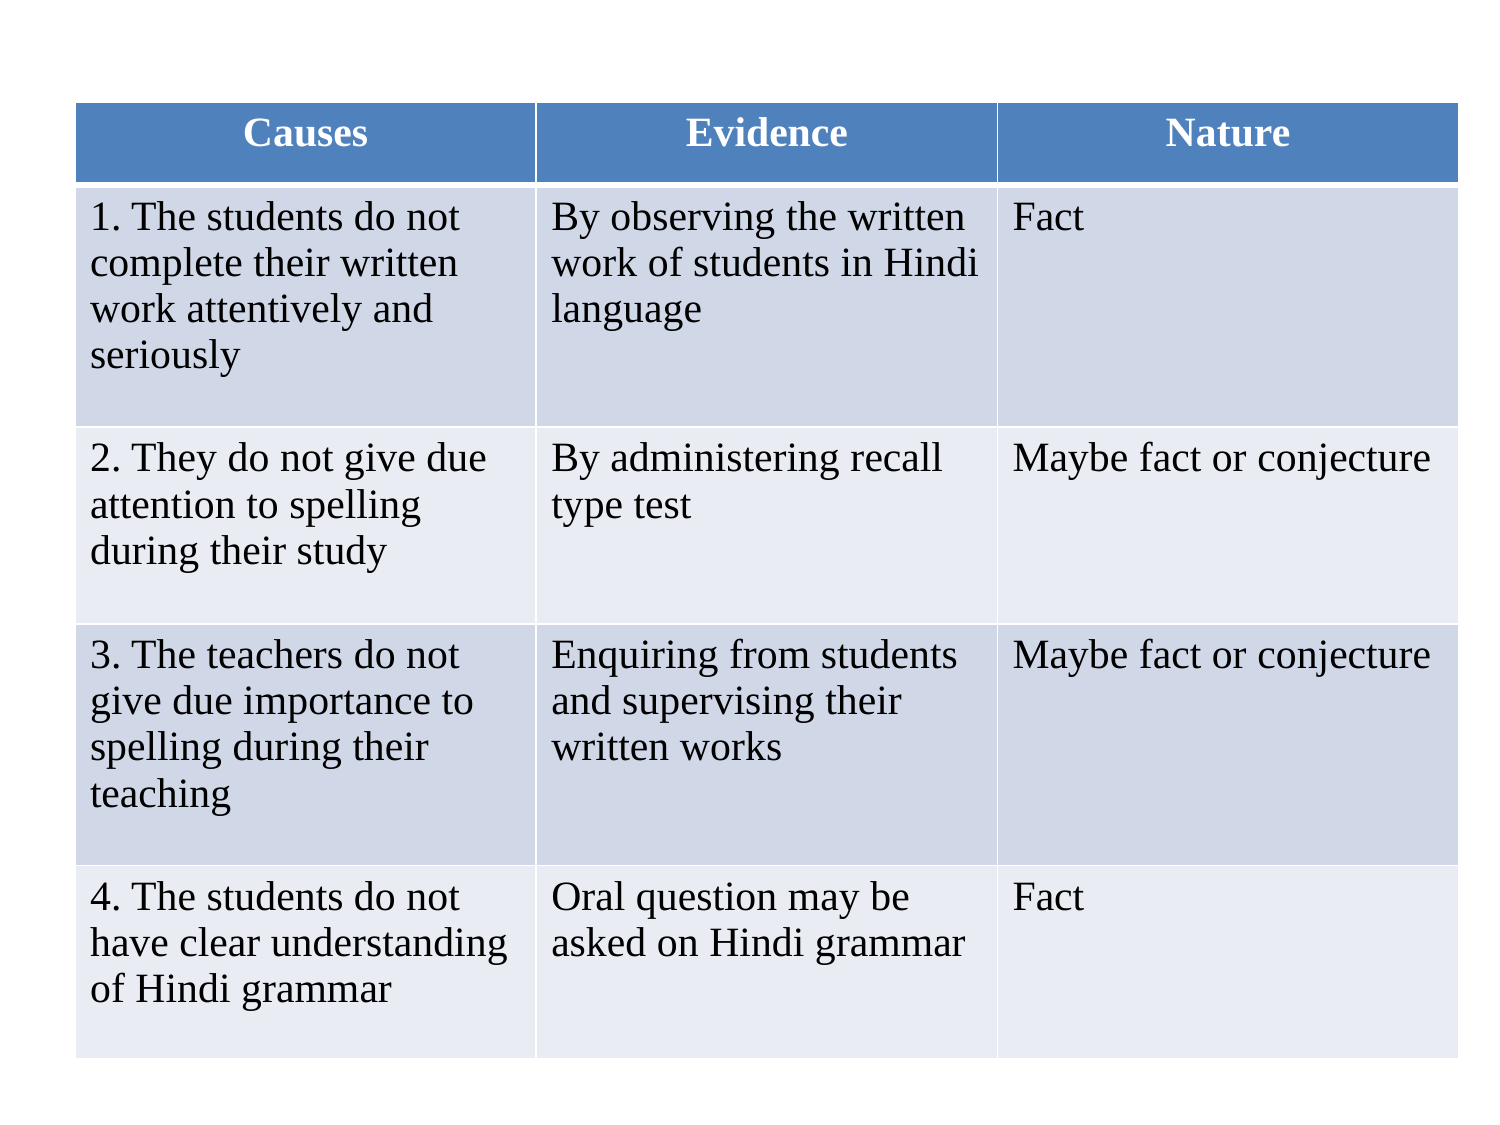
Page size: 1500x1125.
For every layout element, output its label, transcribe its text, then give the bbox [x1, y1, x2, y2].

table_cell Oral question may be asked on Hindi grammar [537, 866, 997, 1058]
table_cell 1. The students do not complete their written work attentively and seriously [76, 188, 535, 426]
table_header Evidence [537, 103, 997, 182]
table_header Causes [76, 103, 535, 182]
table_cell 4. The students do not have clear understanding of Hindi grammar [76, 866, 535, 1058]
table_cell Fact [998, 866, 1458, 1058]
table_cell By observing the written work of students in Hindi language [537, 188, 997, 426]
table_cell By administering recall type test [537, 428, 997, 623]
table_cell Maybe fact or conjecture [998, 625, 1458, 865]
table_cell 2. They do not give due attention to spelling during their study [76, 428, 535, 623]
table_header Nature [998, 103, 1458, 182]
table_cell Enquiring from students and supervising their written works [537, 625, 997, 865]
table_cell Maybe fact or conjecture [998, 428, 1458, 623]
table_cell 3. The teachers do not give due importance to spelling during their teaching [76, 625, 535, 865]
table_cell Fact [998, 188, 1458, 426]
